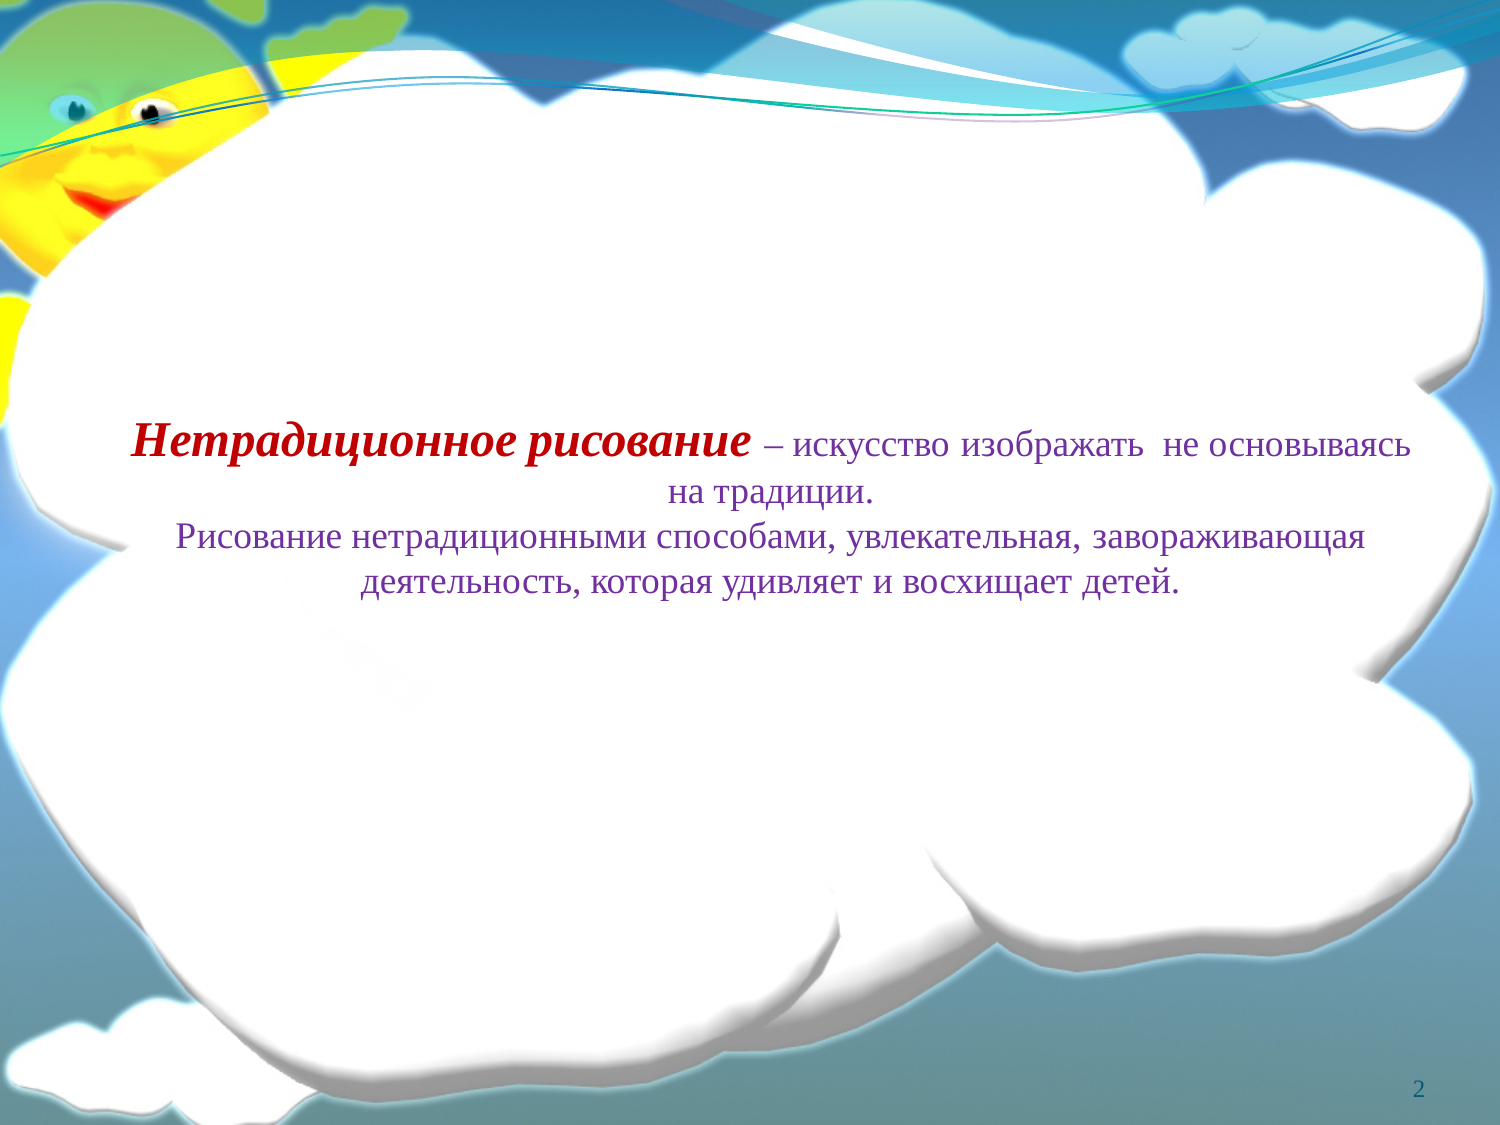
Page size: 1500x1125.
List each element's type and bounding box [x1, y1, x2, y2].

text_box [0, 0, 1500, 1125]
